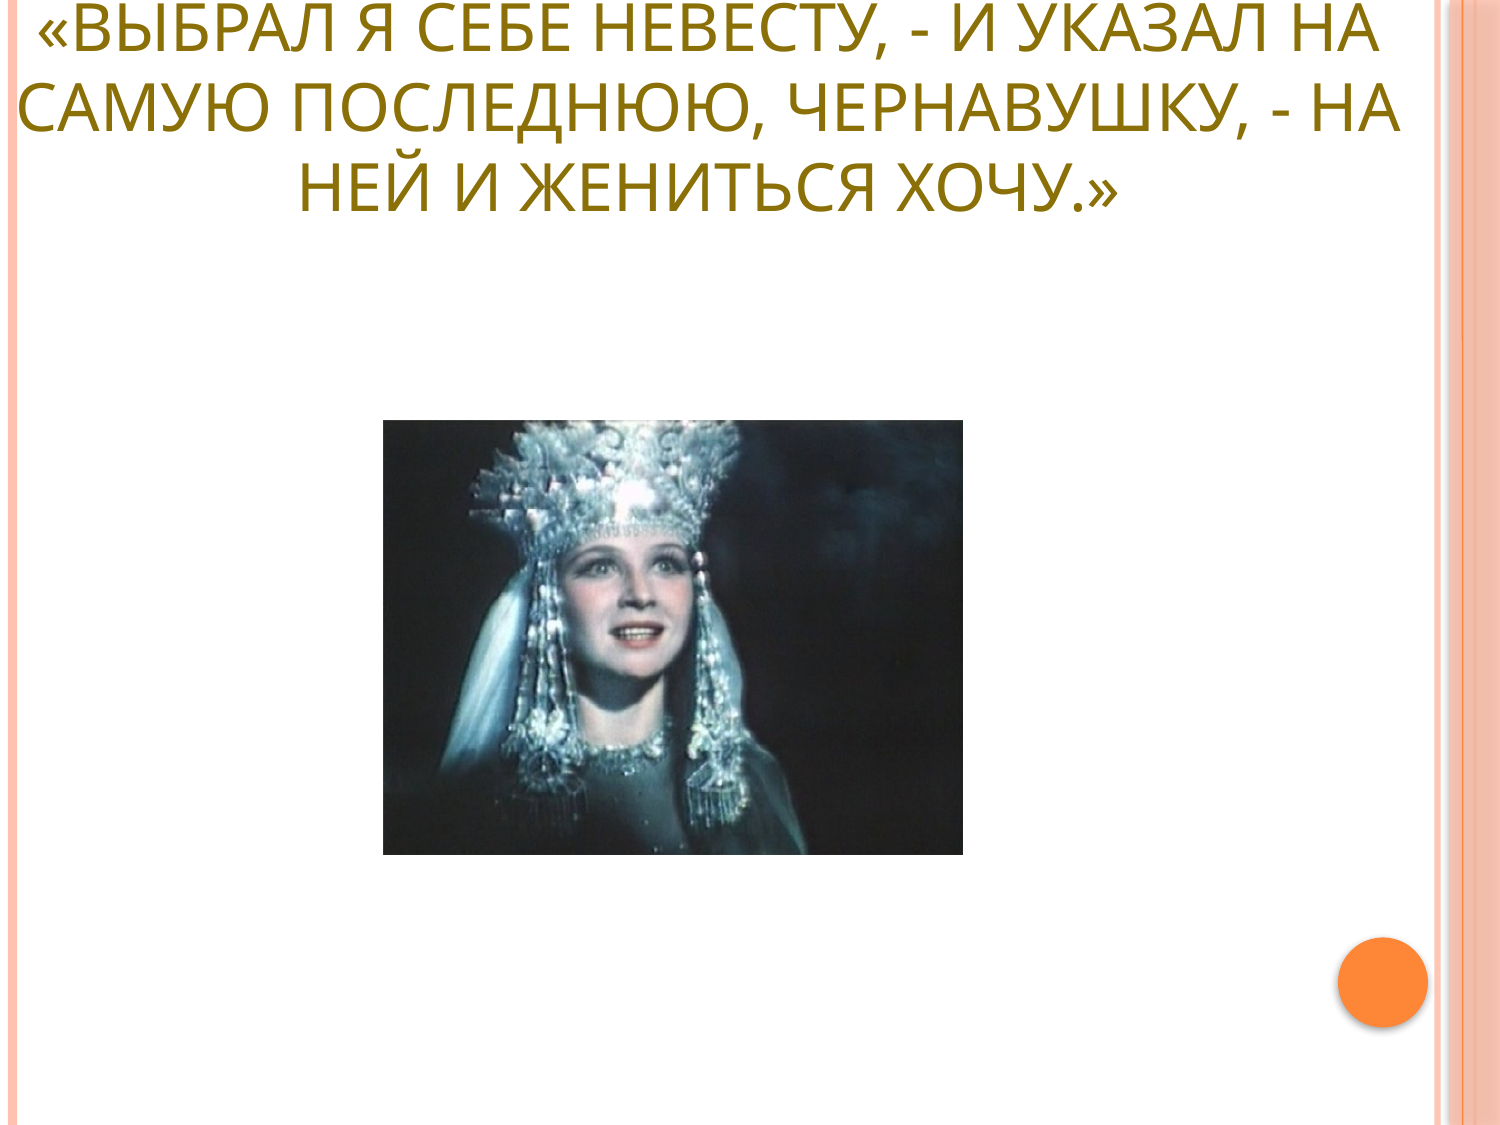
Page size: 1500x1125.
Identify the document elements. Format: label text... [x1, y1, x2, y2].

picture [383, 419, 964, 855]
title «Выбрал я себе невесту, - и указал на самую последнюю, Чернавушку, - на ней и жениться хочу.» [0, 45, 1418, 233]
